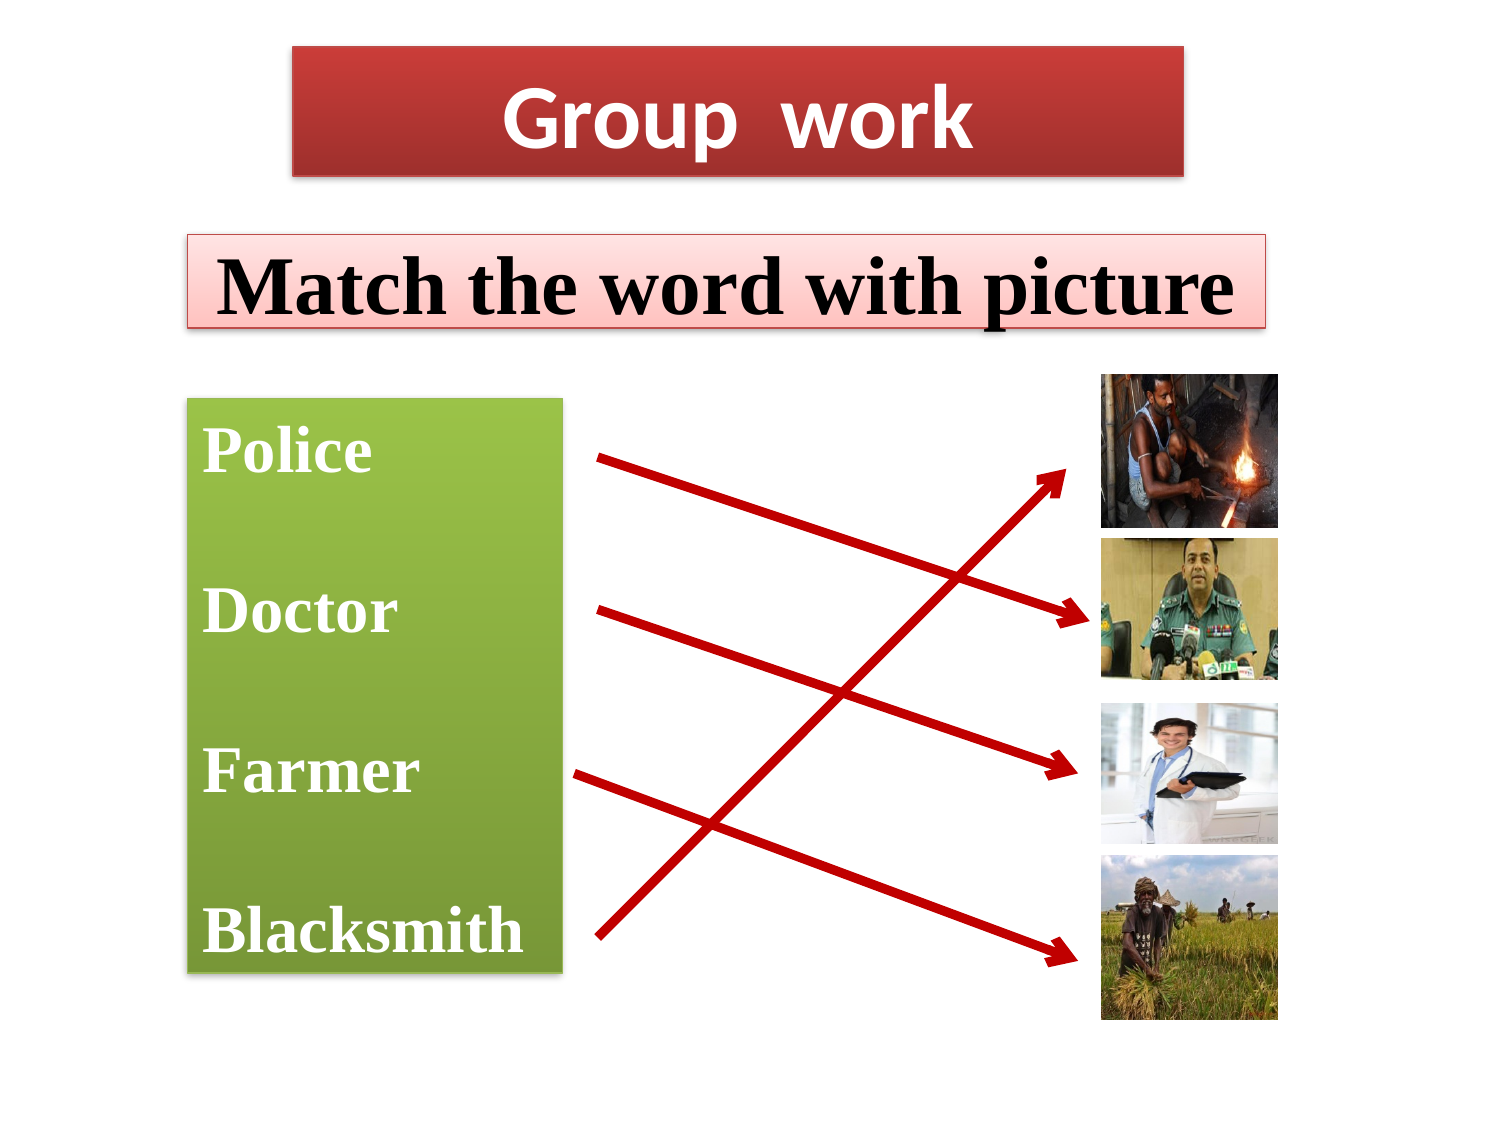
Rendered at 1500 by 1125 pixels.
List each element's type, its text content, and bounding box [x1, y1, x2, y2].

text_box Group work [292, 46, 1184, 177]
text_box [597, 468, 1067, 938]
text_box Match the word with picture [187, 234, 1266, 329]
picture [1101, 702, 1278, 844]
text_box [1072, 609, 1079, 772]
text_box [573, 773, 1079, 962]
text_box Police Doctor Farmer Blacksmith [187, 398, 563, 974]
picture [1101, 538, 1278, 680]
picture [1101, 855, 1278, 1020]
picture [1101, 374, 1278, 528]
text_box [597, 456, 1090, 622]
